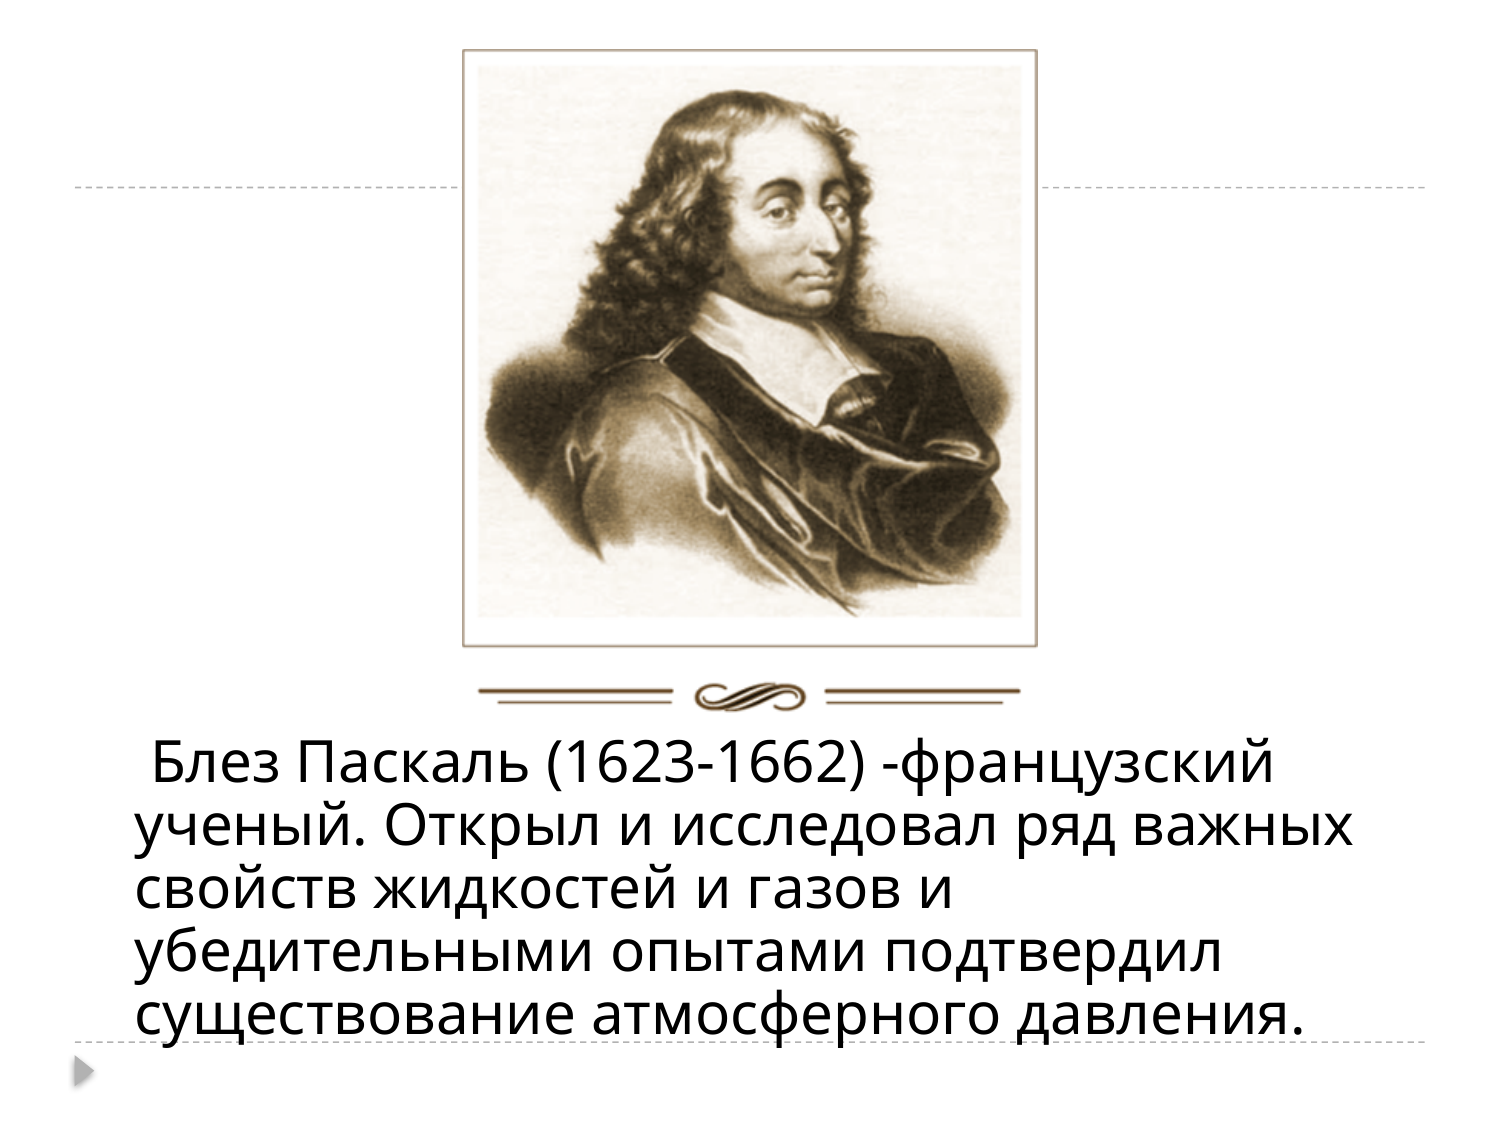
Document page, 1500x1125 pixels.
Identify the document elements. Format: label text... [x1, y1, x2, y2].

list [462, 49, 1038, 713]
list Блез Паскаль (1623-1662) -французский ученый. Открыл и исследовал ряд важных свойств жидкостей и газов и убедительными опытами подтвердил существование атмосферного давления. [75, 725, 1425, 1088]
